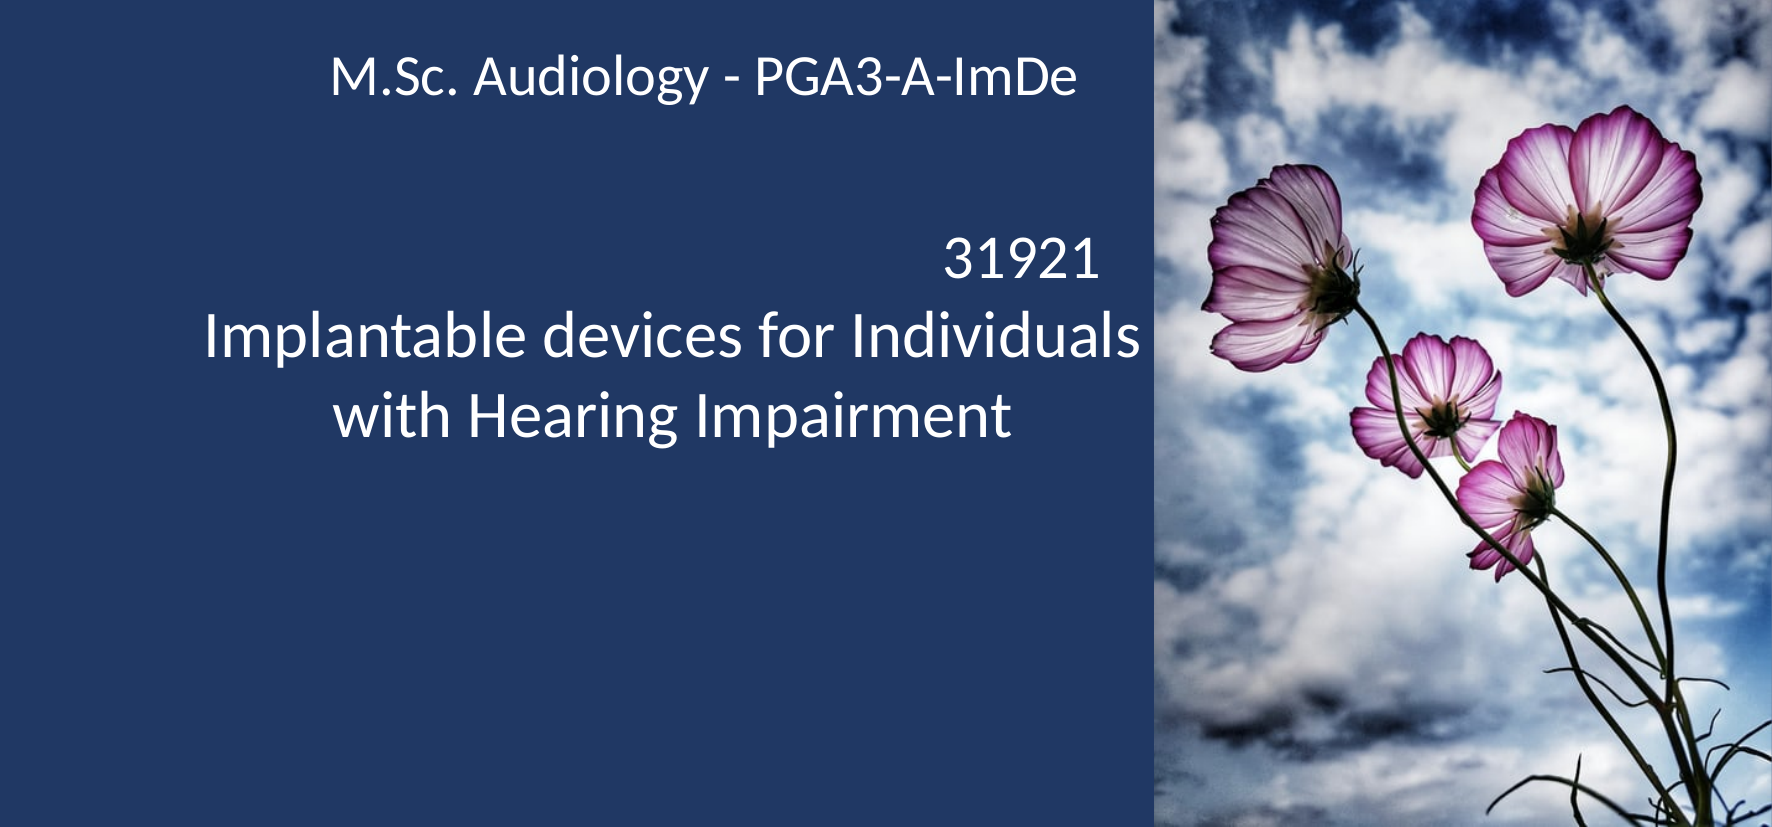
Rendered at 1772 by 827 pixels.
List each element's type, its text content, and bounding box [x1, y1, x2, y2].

text_box M.Sc. Audiology - PGA3-A-ImDe [314, 29, 1108, 115]
picture [1154, 0, 1772, 827]
text_box 31921 Implantable devices for Individuals with Hearing Impairment [178, 62, 1154, 517]
